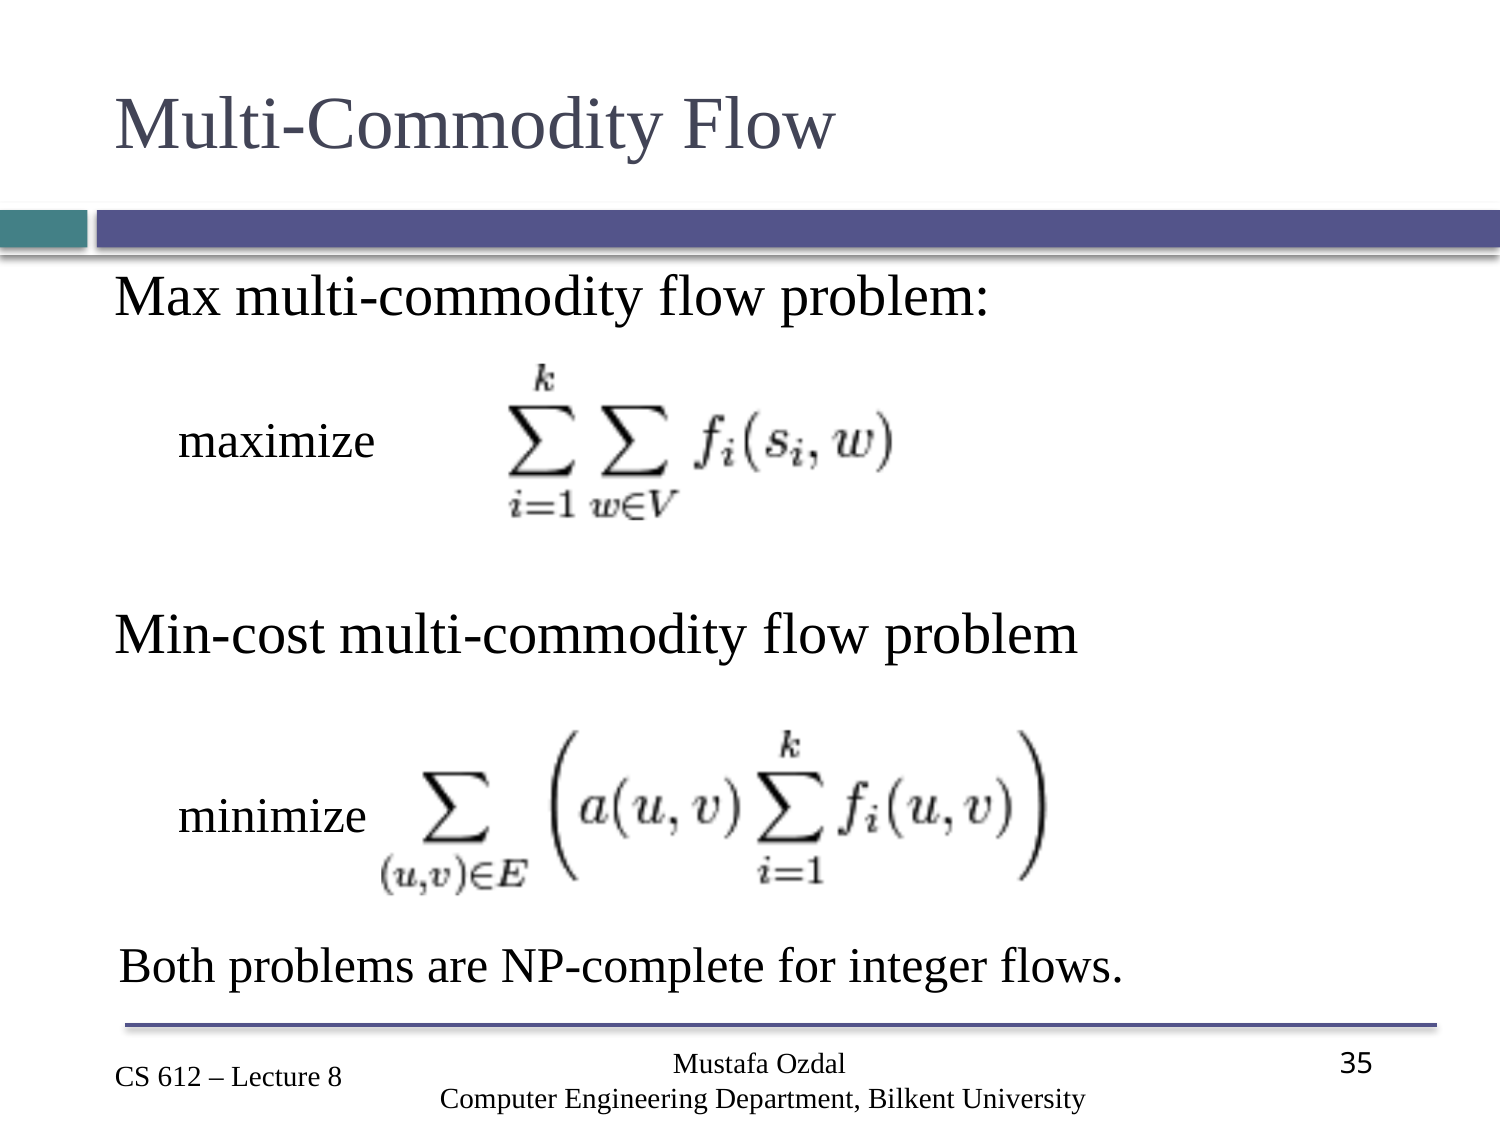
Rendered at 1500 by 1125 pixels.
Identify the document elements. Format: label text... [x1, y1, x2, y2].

picture [299, 699, 1082, 913]
picture [437, 349, 957, 536]
footer Mustafa Ozdal Computer Engineering Department, Bilkent University [249, 1037, 1277, 1125]
text_box Both problems are NP-complete for integer flows. [103, 924, 1140, 1000]
list Max multi-commodity flow problem: Min-cost multi-commodity flow problem [99, 249, 1438, 675]
text_box maximize [163, 399, 391, 475]
title Multi-Commodity Flow [99, 37, 1438, 200]
text_box minimize [163, 774, 293, 850]
